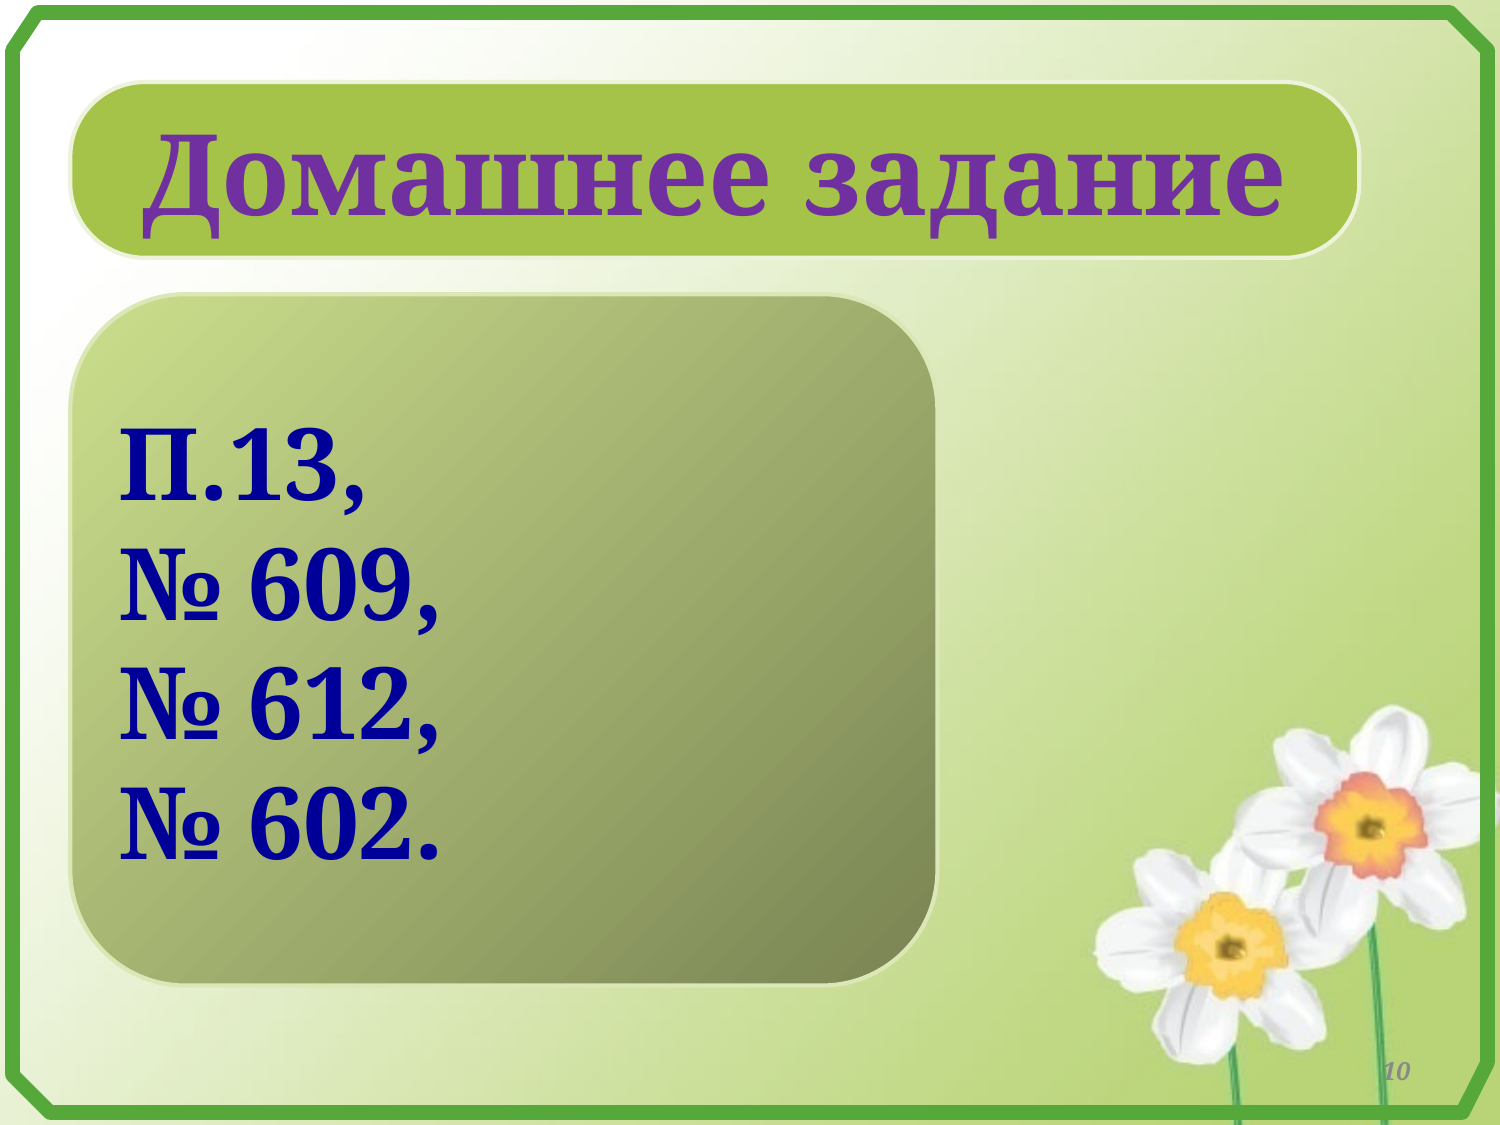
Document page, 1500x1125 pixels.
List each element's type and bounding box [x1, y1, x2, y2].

text_box [12, 12, 1488, 1113]
picture [0, 1, 1500, 1125]
